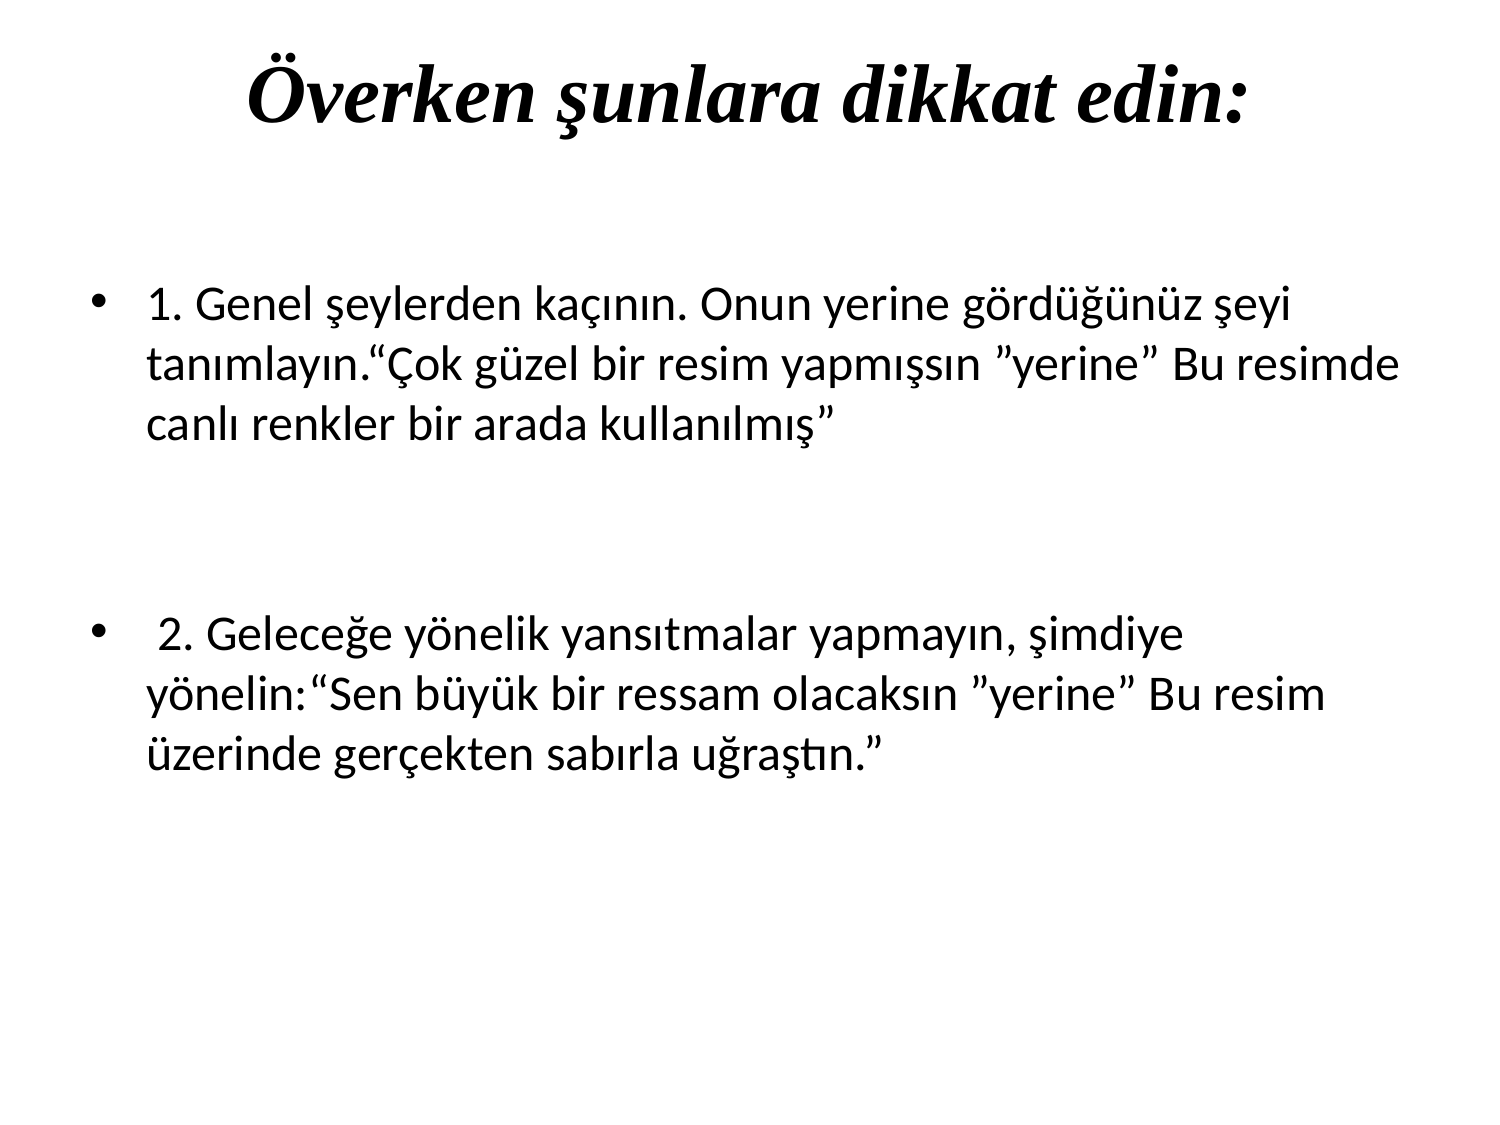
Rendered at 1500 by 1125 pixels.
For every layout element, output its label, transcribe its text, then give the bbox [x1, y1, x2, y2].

list 1. Genel şeylerden kaçının. Onun yerine gördüğünüz şeyi tanımlayın.“Çok güzel bir resim yapmışsın ”yerine” Bu resimde canlı renkler bir arada kullanılmış” 2. Geleceğe yönelik yansıtmalar yapmayın, şimdiye yönelin:“Sen büyük bir ressam olacaksın ”yerine” Bu resim üzerinde gerçekten sabırla uğraştın.” [75, 262, 1425, 1005]
title Överken şunlara dikkat edin: [75, 45, 1425, 233]
